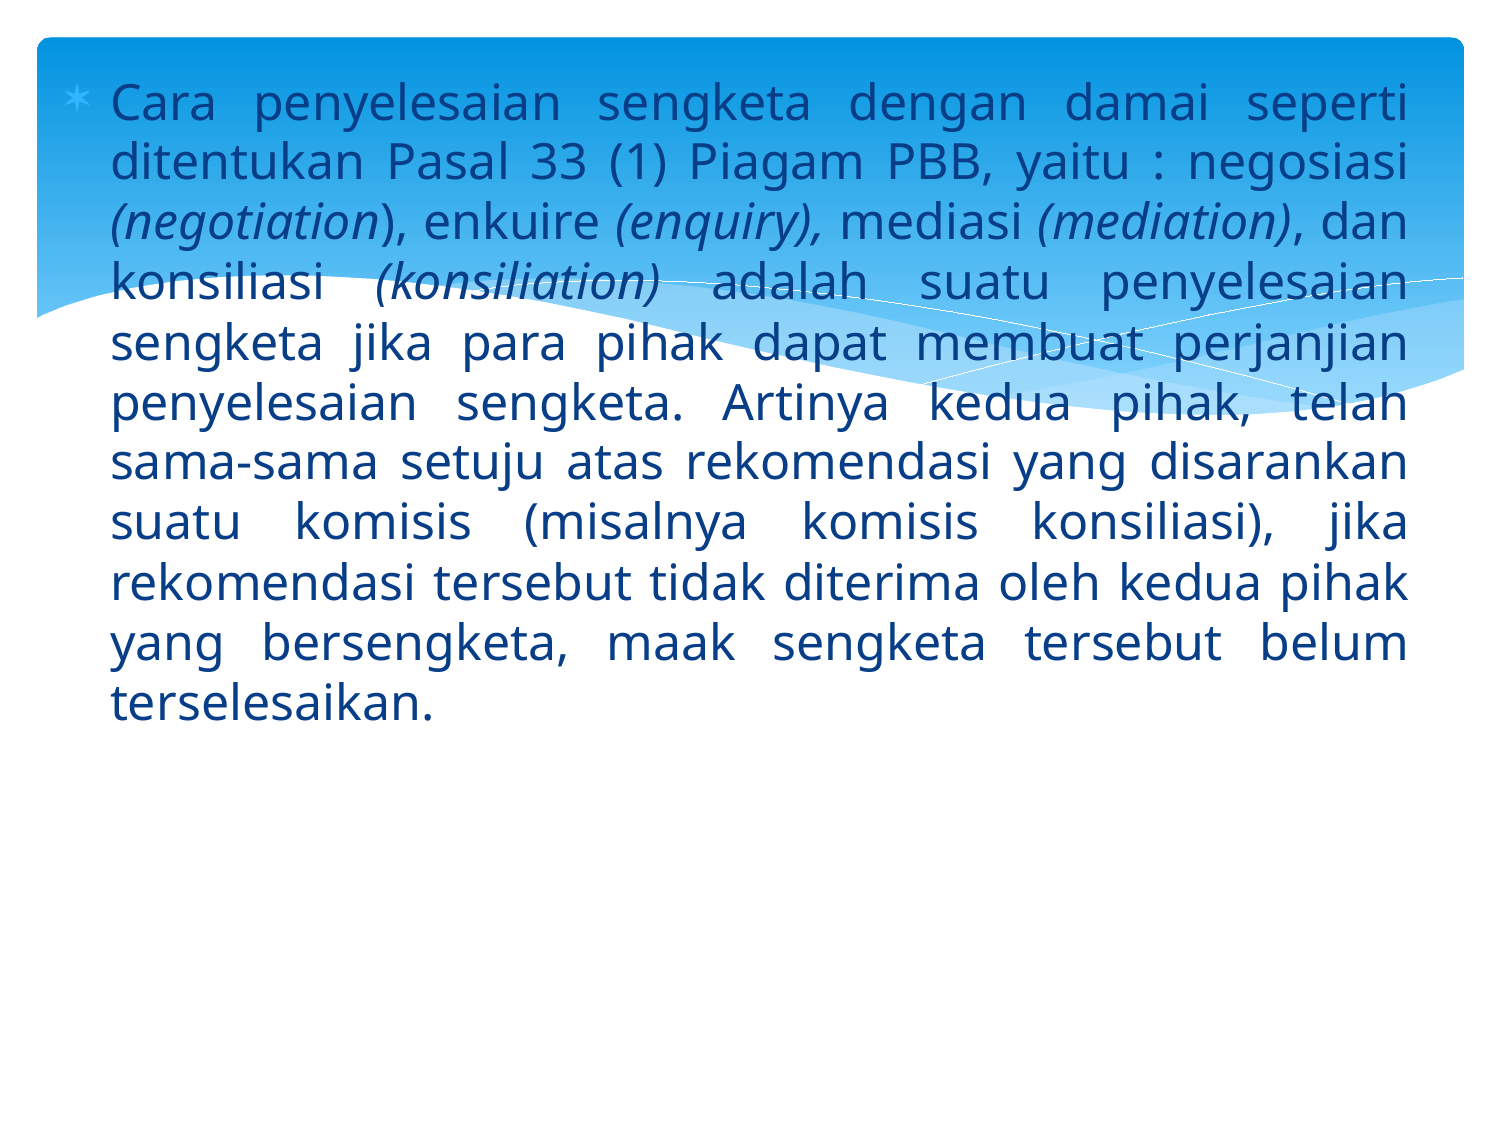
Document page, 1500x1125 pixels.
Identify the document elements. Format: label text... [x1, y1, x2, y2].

list Cara penyelesaian sengketa dengan damai seperti ditentukan Pasal 33 (1) Piagam PBB, yaitu : negosiasi (negotiation), enkuire (enquiry), mediasi (mediation), dan konsiliasi (konsiliation) adalah suatu penyelesaian sengketa jika para pihak dapat membuat perjanjian penyelesaian sengketa. Artinya kedua pihak, telah sama-sama setuju atas rekomendasi yang disarankan suatu komisis (misalnya komisis konsiliasi), jika rekomendasi tersebut tidak diterima oleh kedua pihak yang bersengketa, maak sengketa tersebut belum terselesaikan. [50, 62, 1425, 1005]
